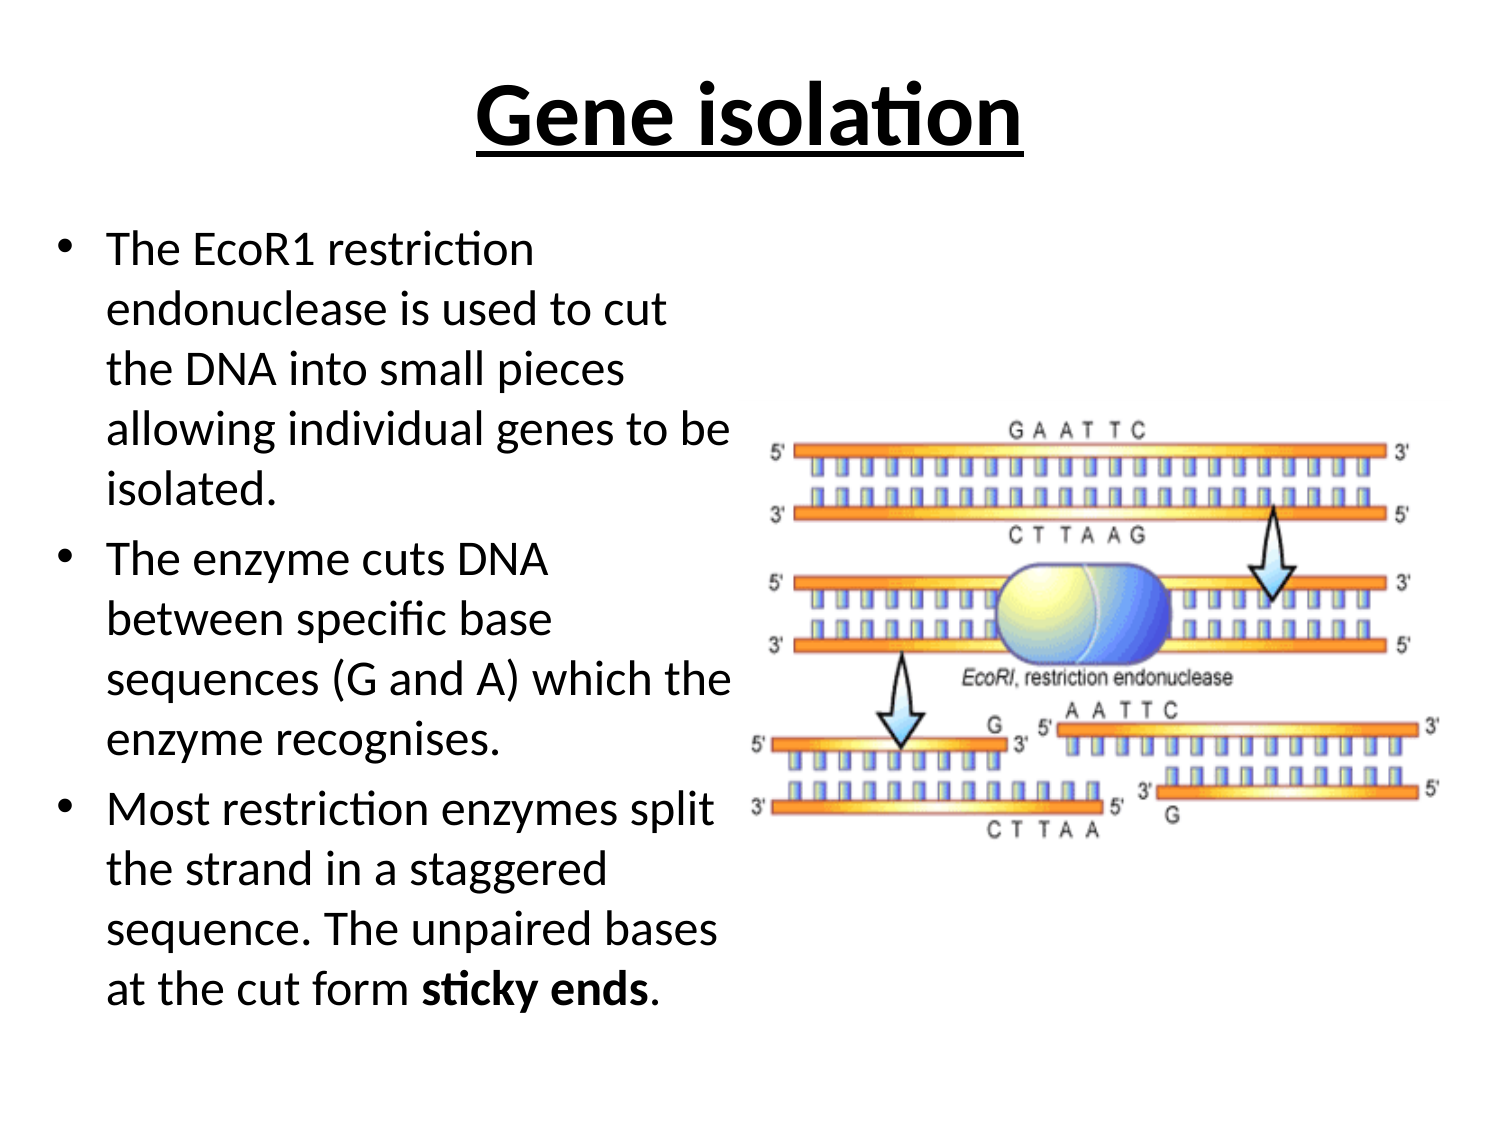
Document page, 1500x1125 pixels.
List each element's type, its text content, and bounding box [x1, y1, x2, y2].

picture [737, 398, 1452, 860]
list The EcoR1 restriction endonuclease is used to cut the DNA into small pieces allowing individual genes to be isolated. The enzyme cuts DNA between specific base sequences (G and A) which the enzyme recognises. Most restriction enzymes split the strand in a staggered sequence. The unpaired bases at the cut form sticky ends. [41, 208, 752, 1071]
title Gene isolation [75, 45, 1425, 173]
